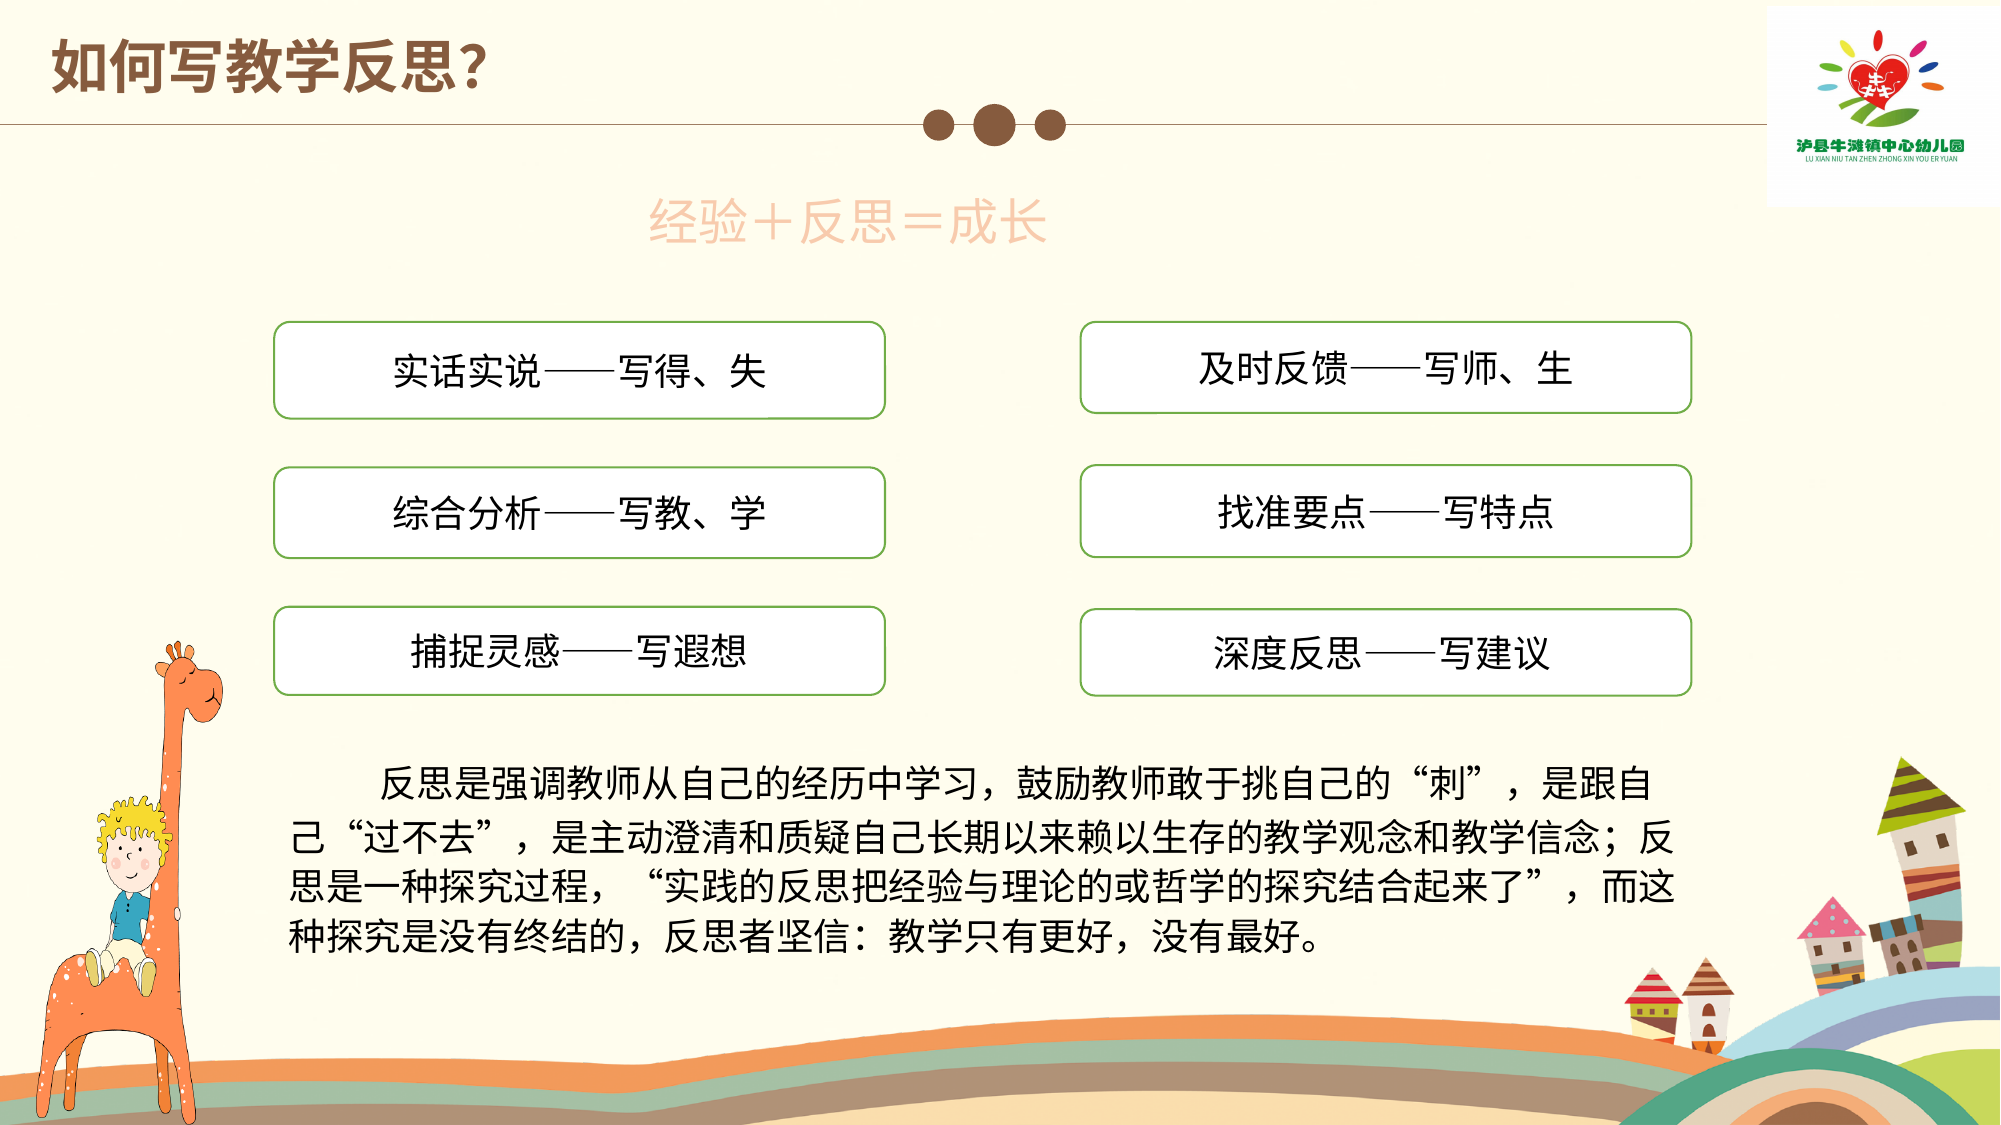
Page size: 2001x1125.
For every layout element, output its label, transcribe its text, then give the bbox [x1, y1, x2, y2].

text_box 反思是强调教师从自己的经历中学习，鼓励教师敢于挑自己的“刺”，是跟自己“过不去”，是主动澄清和质疑自己长期以来赖以生存的教学观念和教学信念；反思是一种探究过程，“实践的反思把经验与理论的或哲学的探究结合起来了”，而这种探究是没有终结的，反思者坚信：教学只有更好，没有最好。 [274, 725, 1692, 970]
text_box 实话实说——写得、失 [273, 320, 887, 420]
picture [0, 0, 2000, 1125]
text_box 如何写教学反思？ [35, 22, 590, 108]
text_box 综合分析——写教、学 [273, 466, 887, 560]
text_box 及时反馈——写师、生 [1079, 320, 1693, 415]
text_box 经验＋反思＝成长 [633, 183, 1468, 259]
text_box 找准要点——写特点 [1079, 464, 1693, 559]
text_box 捕捉灵感——写遐想 [273, 605, 887, 696]
text_box 深度反思——写建议 [1079, 608, 1693, 697]
